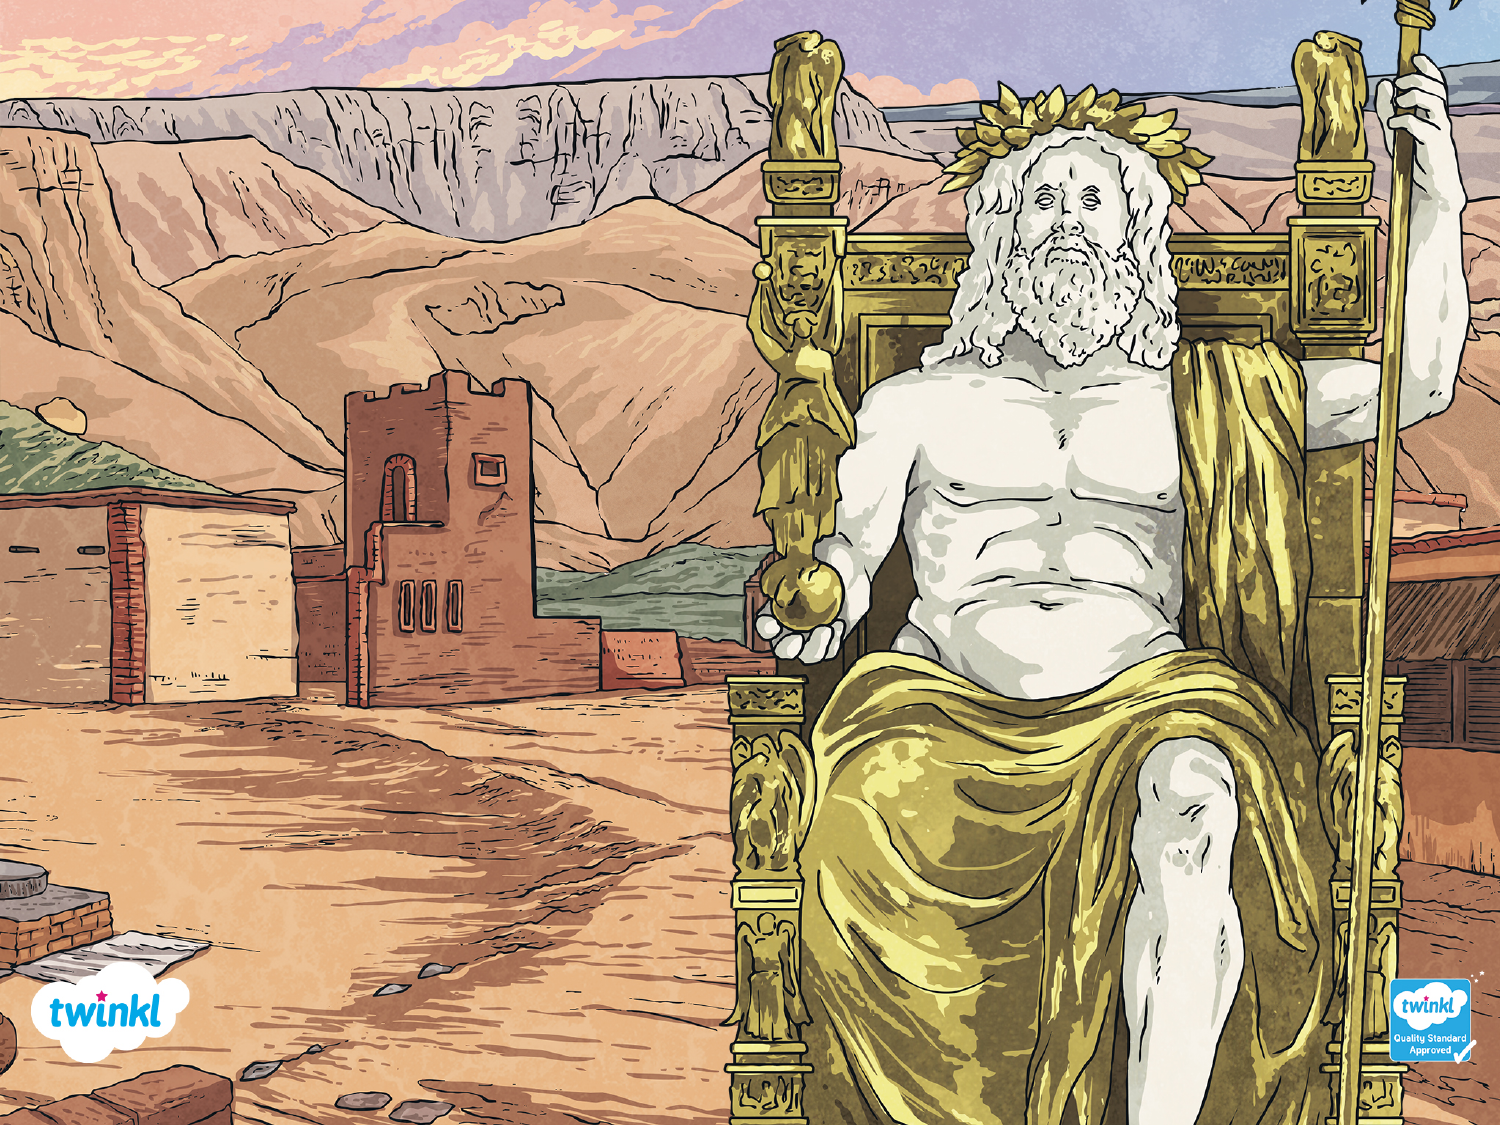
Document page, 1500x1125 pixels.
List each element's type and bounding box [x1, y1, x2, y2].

picture [0, 0, 1500, 1125]
text_box [0, 934, 271, 1125]
